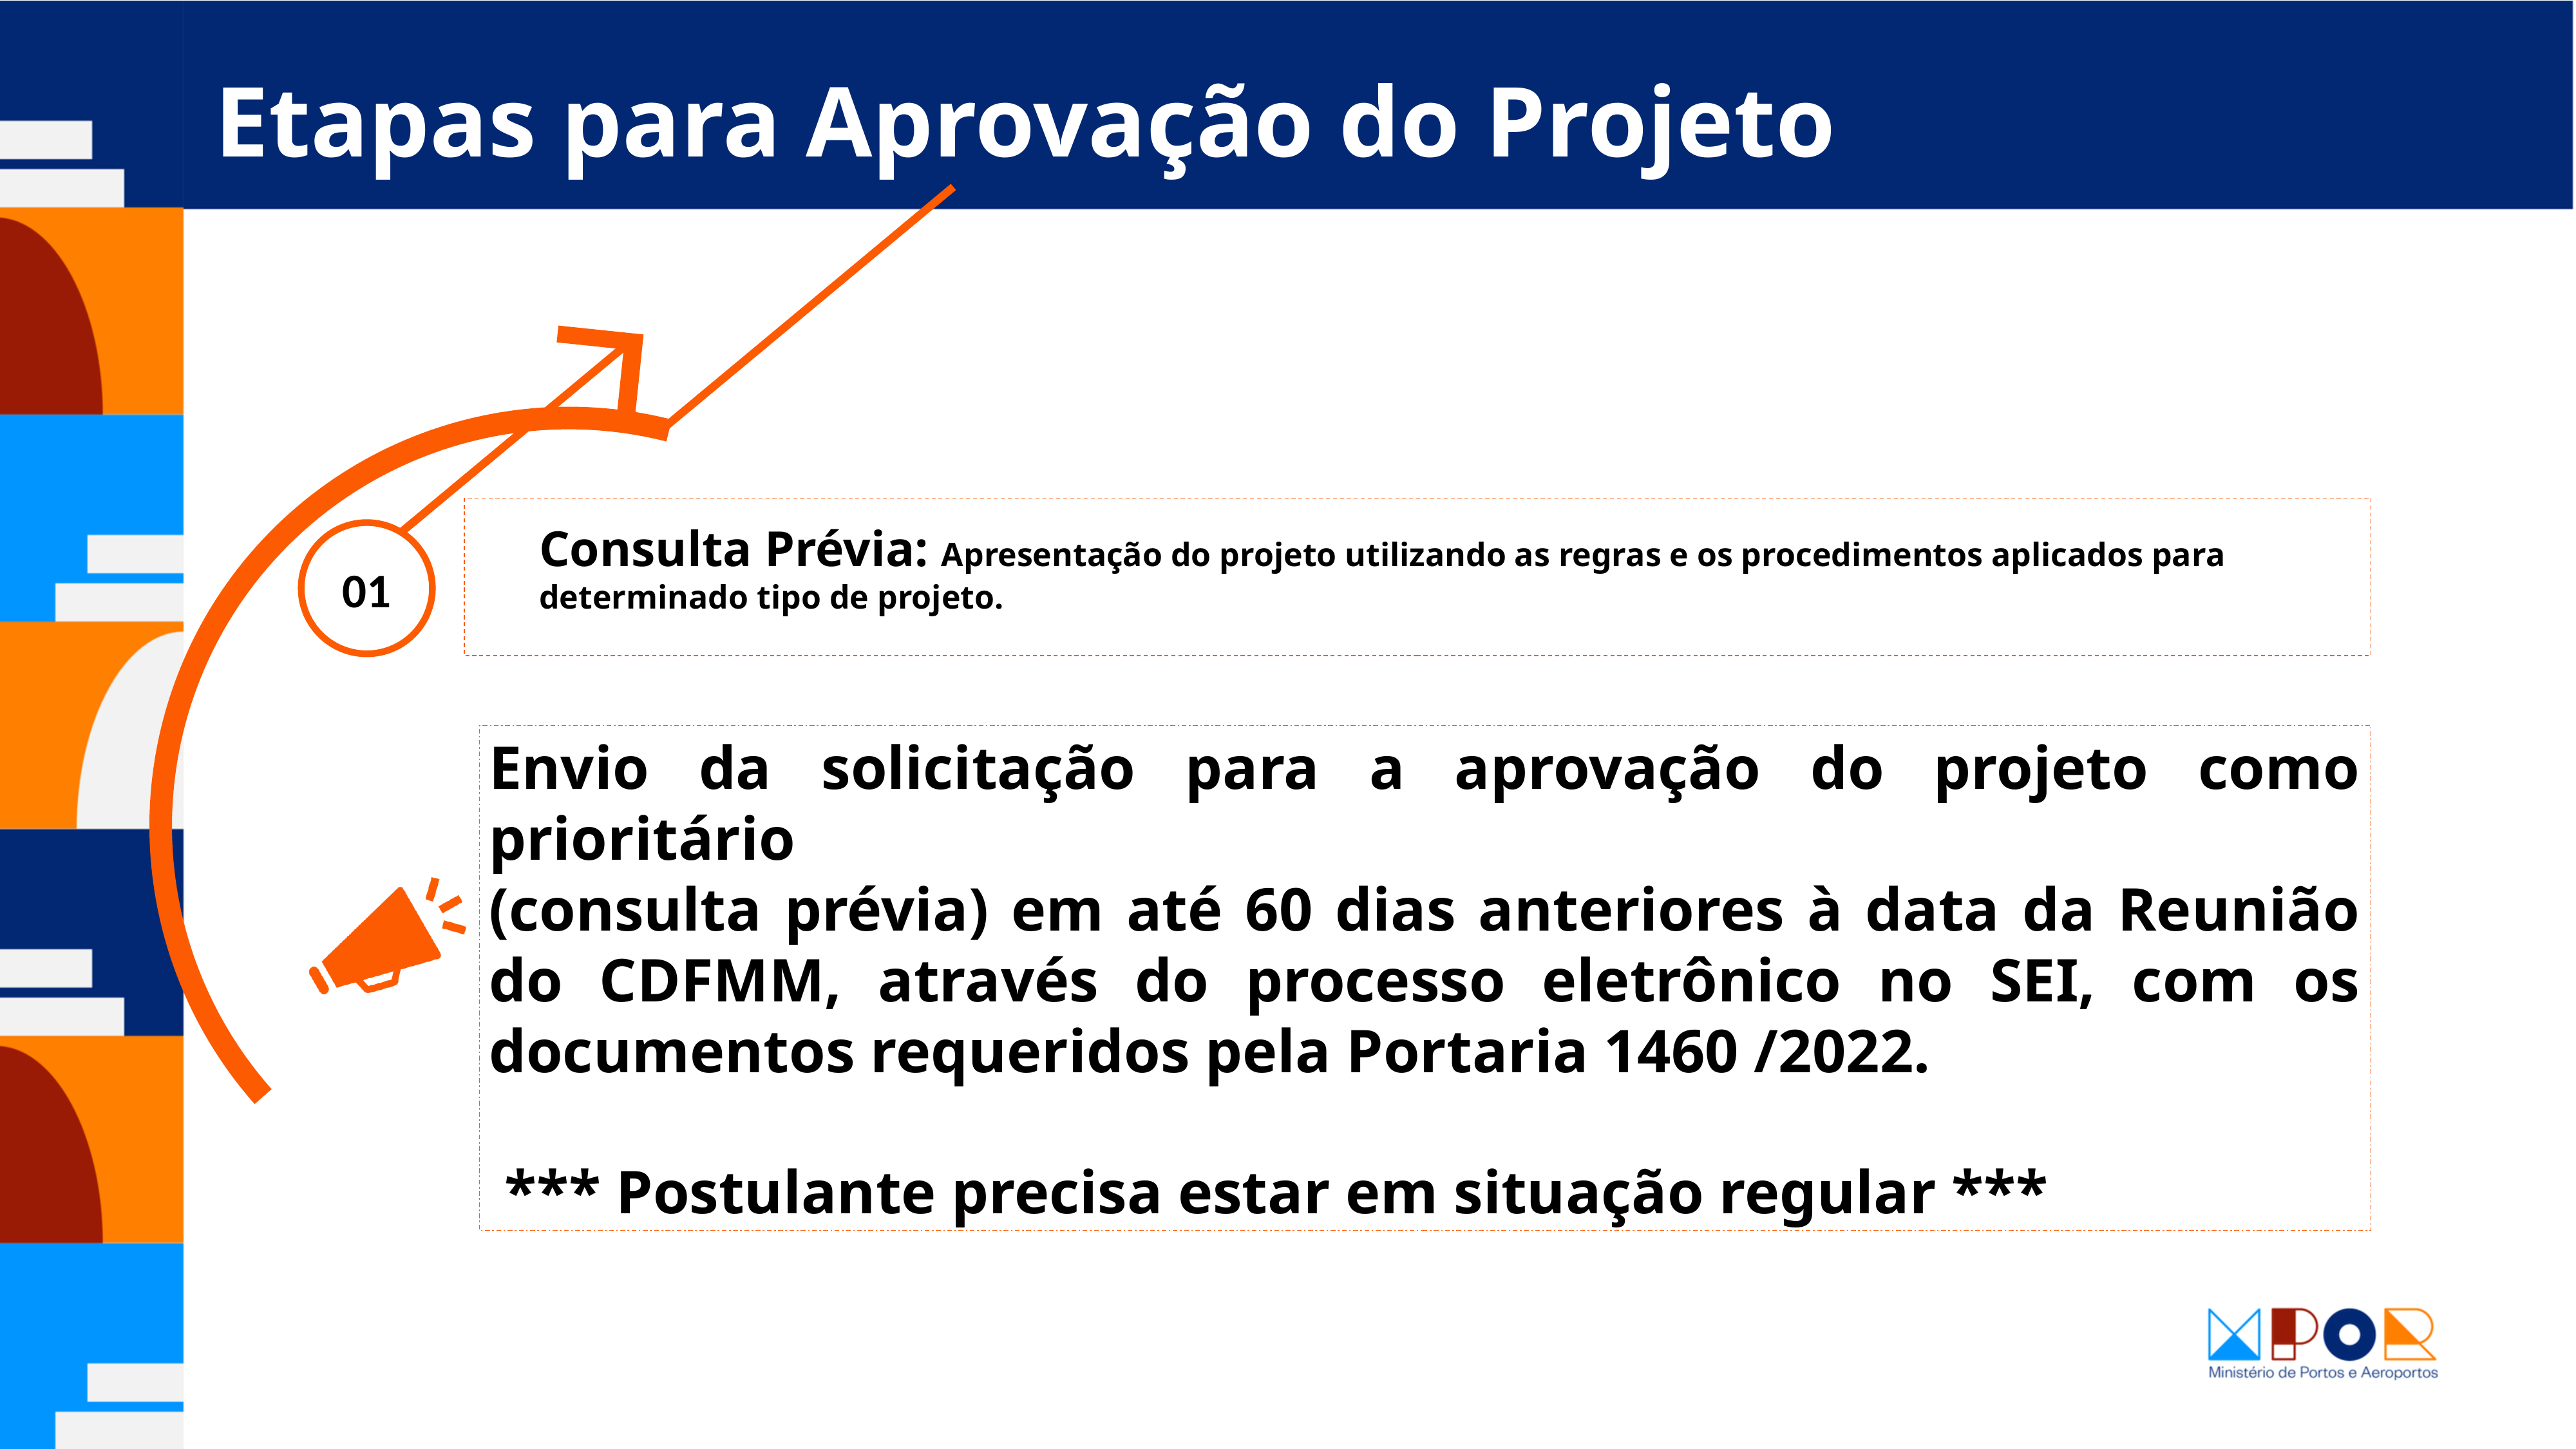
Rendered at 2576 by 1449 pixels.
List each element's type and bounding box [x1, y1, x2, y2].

picture [0, 1, 2576, 1449]
text_box [149, 198, 988, 1245]
